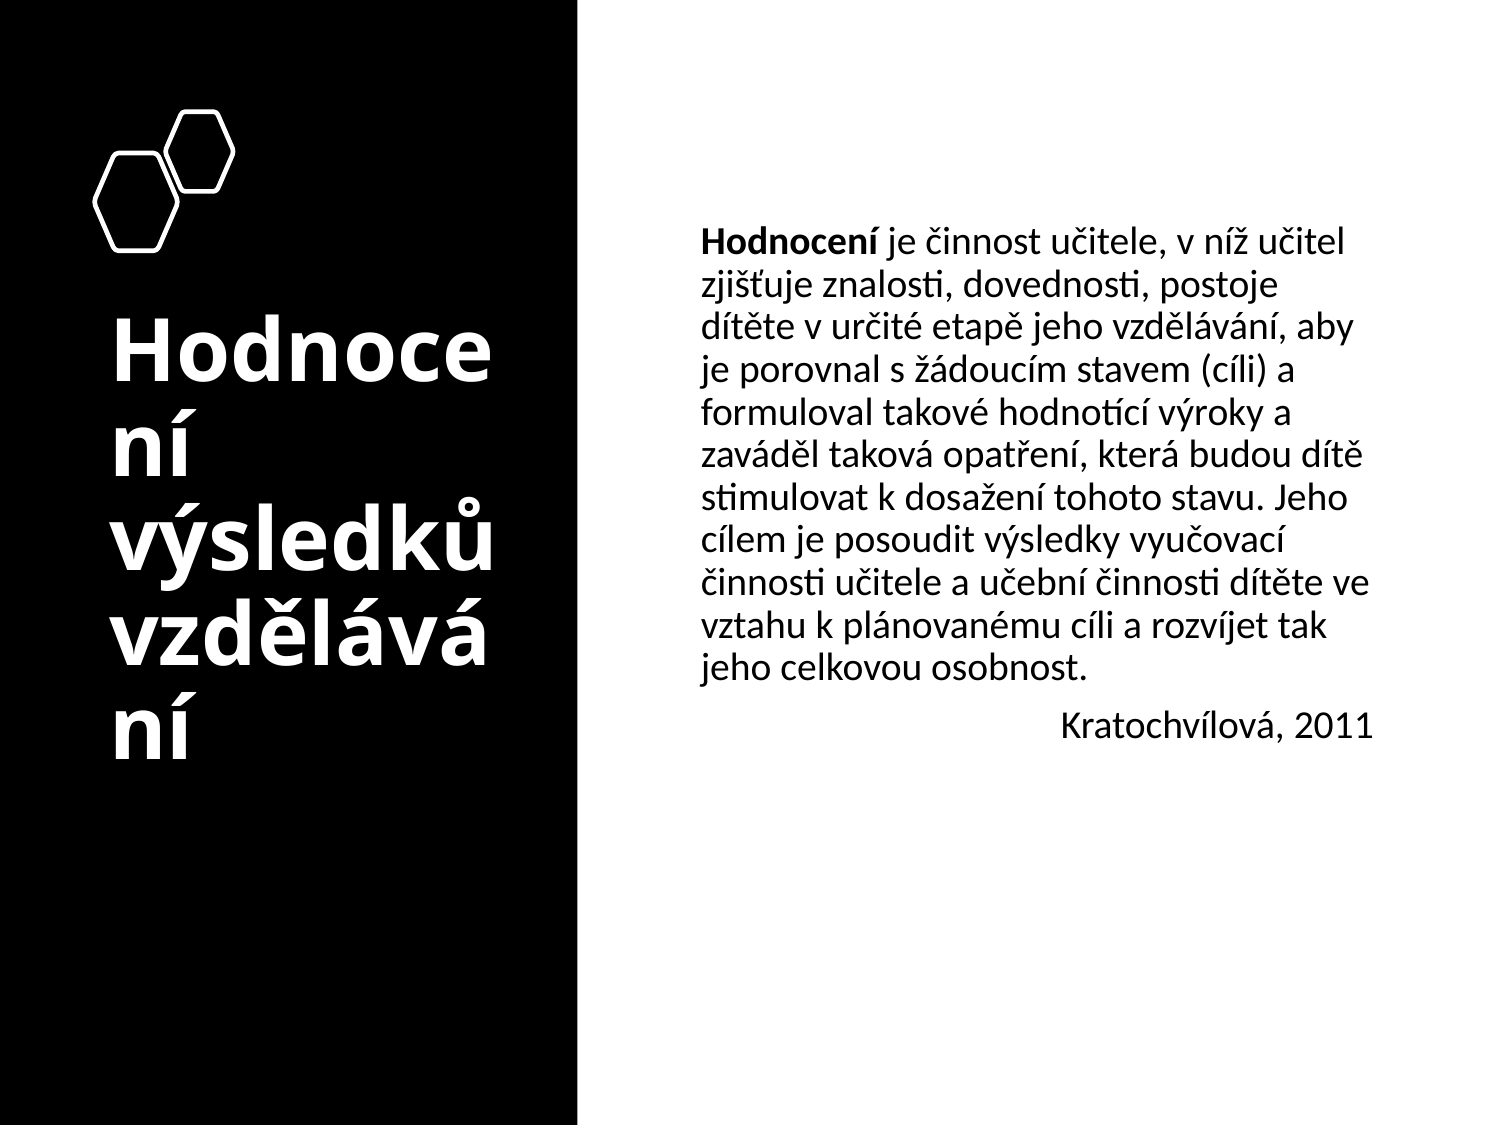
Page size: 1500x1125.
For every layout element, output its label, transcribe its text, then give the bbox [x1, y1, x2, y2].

title Hodnocení výsledků vzdělávání [94, 191, 536, 894]
text_box [578, 0, 1500, 1125]
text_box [94, 111, 234, 251]
list Hodnocení je činnost učitele, v níž učitel zjišťuje znalosti, dovednosti, postoje dítěte v určité etapě jeho vzdělávání, aby je porovnal s žádoucím stavem (cíli) a formuloval takové hodnotící výroky a zaváděl taková opatření, která budou dítě stimulovat k dosažení tohoto stavu. Jeho cílem je posoudit výsledky vyučovací činnosti učitele a učební činnosti dítěte ve vztahu k plánovanému cíli a rozvíjet tak jeho celkovou osobnost. Kratochvílová, 2011 [685, 191, 1390, 894]
text_box [0, 0, 578, 1125]
